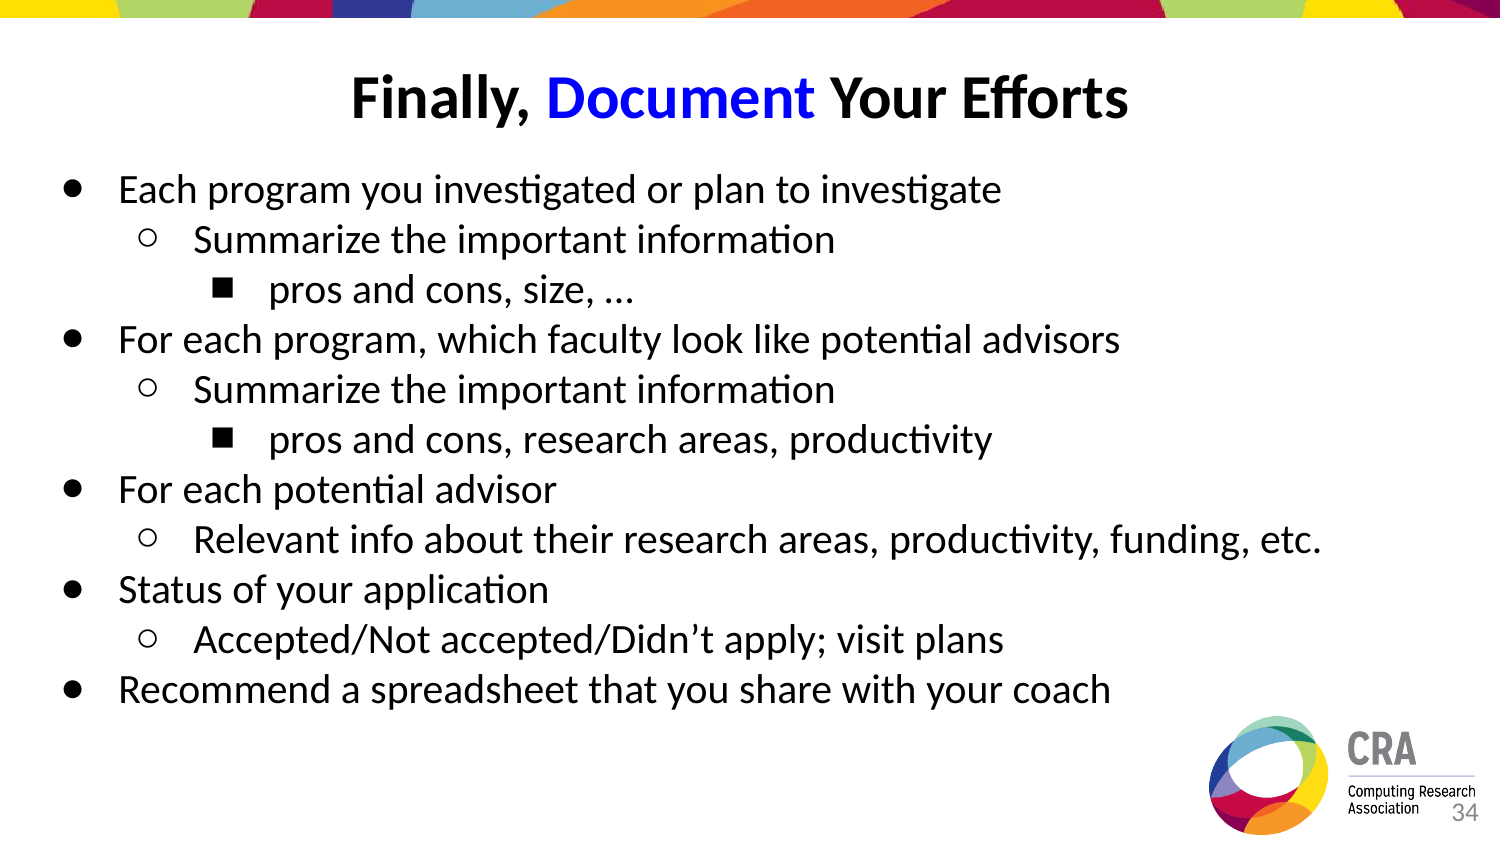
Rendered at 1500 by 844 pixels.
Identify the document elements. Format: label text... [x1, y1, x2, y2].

title Finally, Document Your Efforts [9, 28, 1472, 140]
list Each program you investigated or plan to investigate Summarize the important information pros and cons, size, … For each program, which faculty look like potential advisors Summarize the important information pros and cons, research areas, productivity For each potential advisor Relevant info about their research areas, productivity, funding, etc. Status of your application Accepted/Not accepted/Didn’t apply; visit plans Recommend a spreadsheet that you share with your coach [28, 153, 1472, 339]
picture [0, 0, 1500, 18]
picture [1209, 716, 1475, 835]
slide_number ‹#› [1403, 779, 1494, 844]
